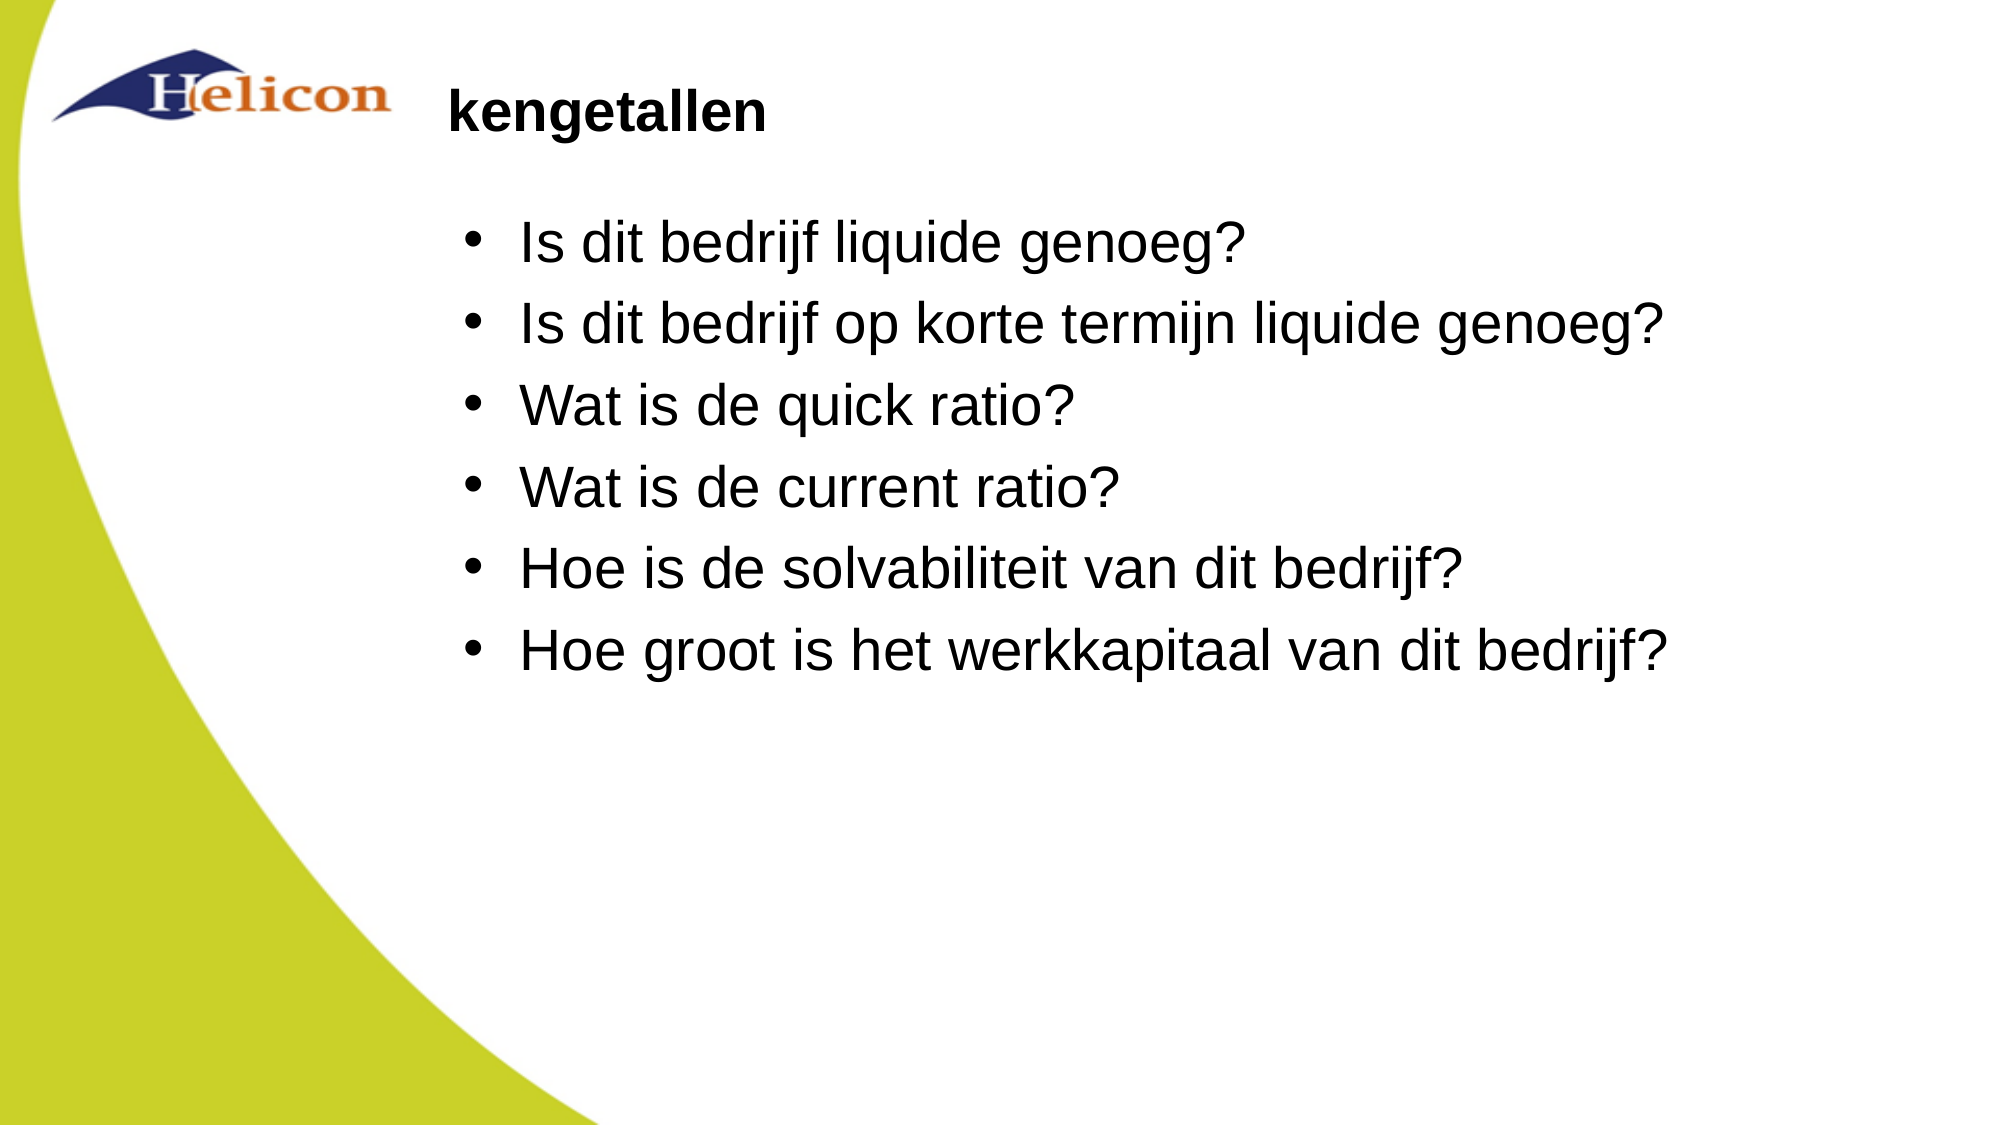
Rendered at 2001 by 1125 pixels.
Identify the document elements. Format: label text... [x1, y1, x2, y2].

list Is dit bedrijf liquide genoeg? Is dit bedrijf op korte termijn liquide genoeg? Wat is de quick ratio? Wat is de current ratio? Hoe is de solvabiliteit van dit bedrijf? Hoe groot is het werkkapitaal van dit bedrijf? [448, 196, 1900, 1005]
picture [0, 0, 2000, 1125]
title kengetallen [432, 54, 1887, 161]
